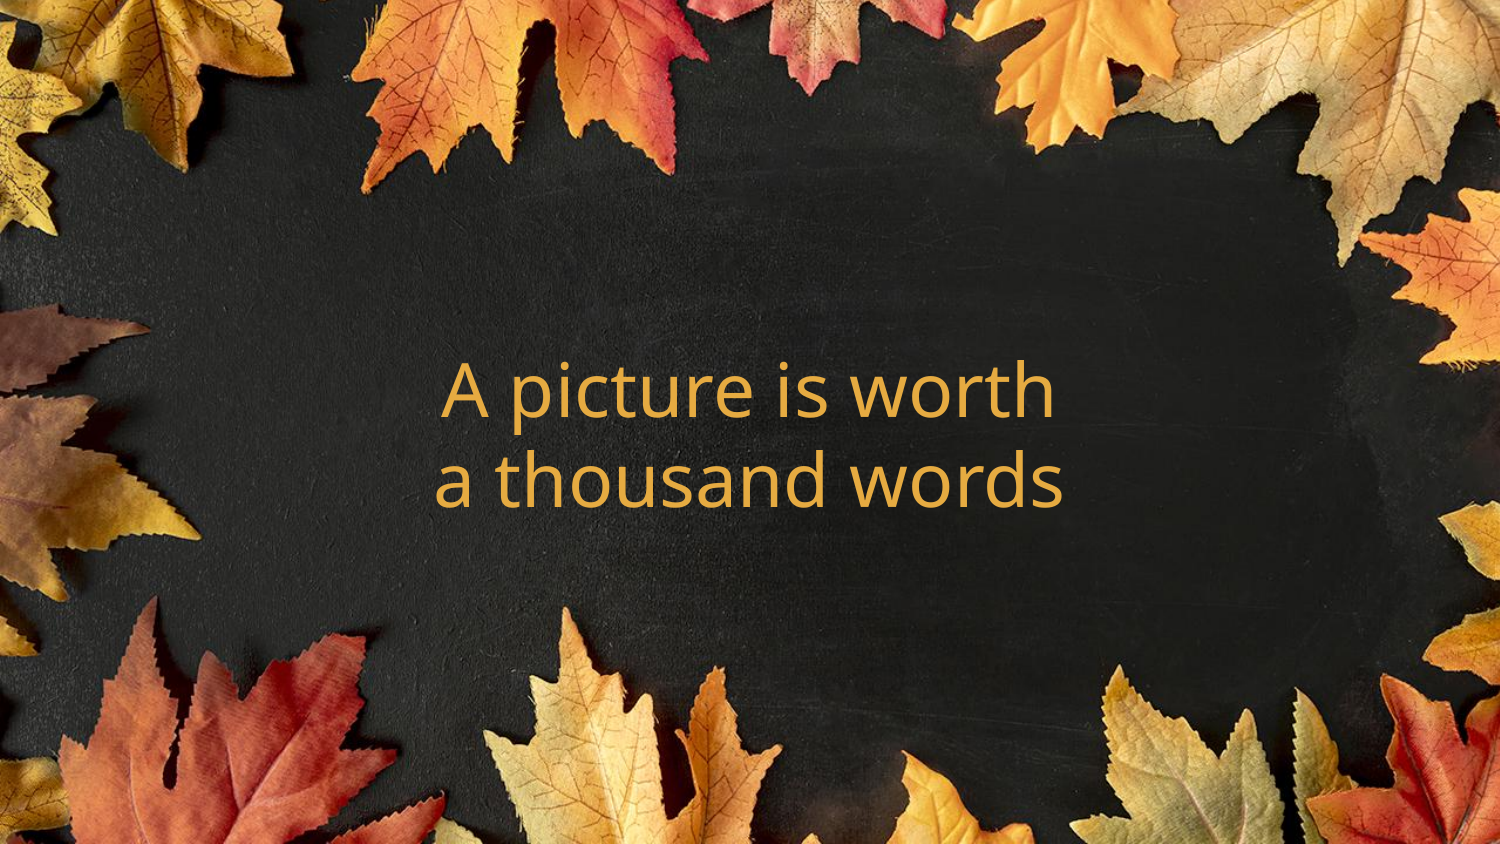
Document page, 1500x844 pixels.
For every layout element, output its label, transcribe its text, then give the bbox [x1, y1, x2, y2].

picture [0, 0, 1500, 844]
title A picture is worth a thousand words [418, 298, 1082, 567]
